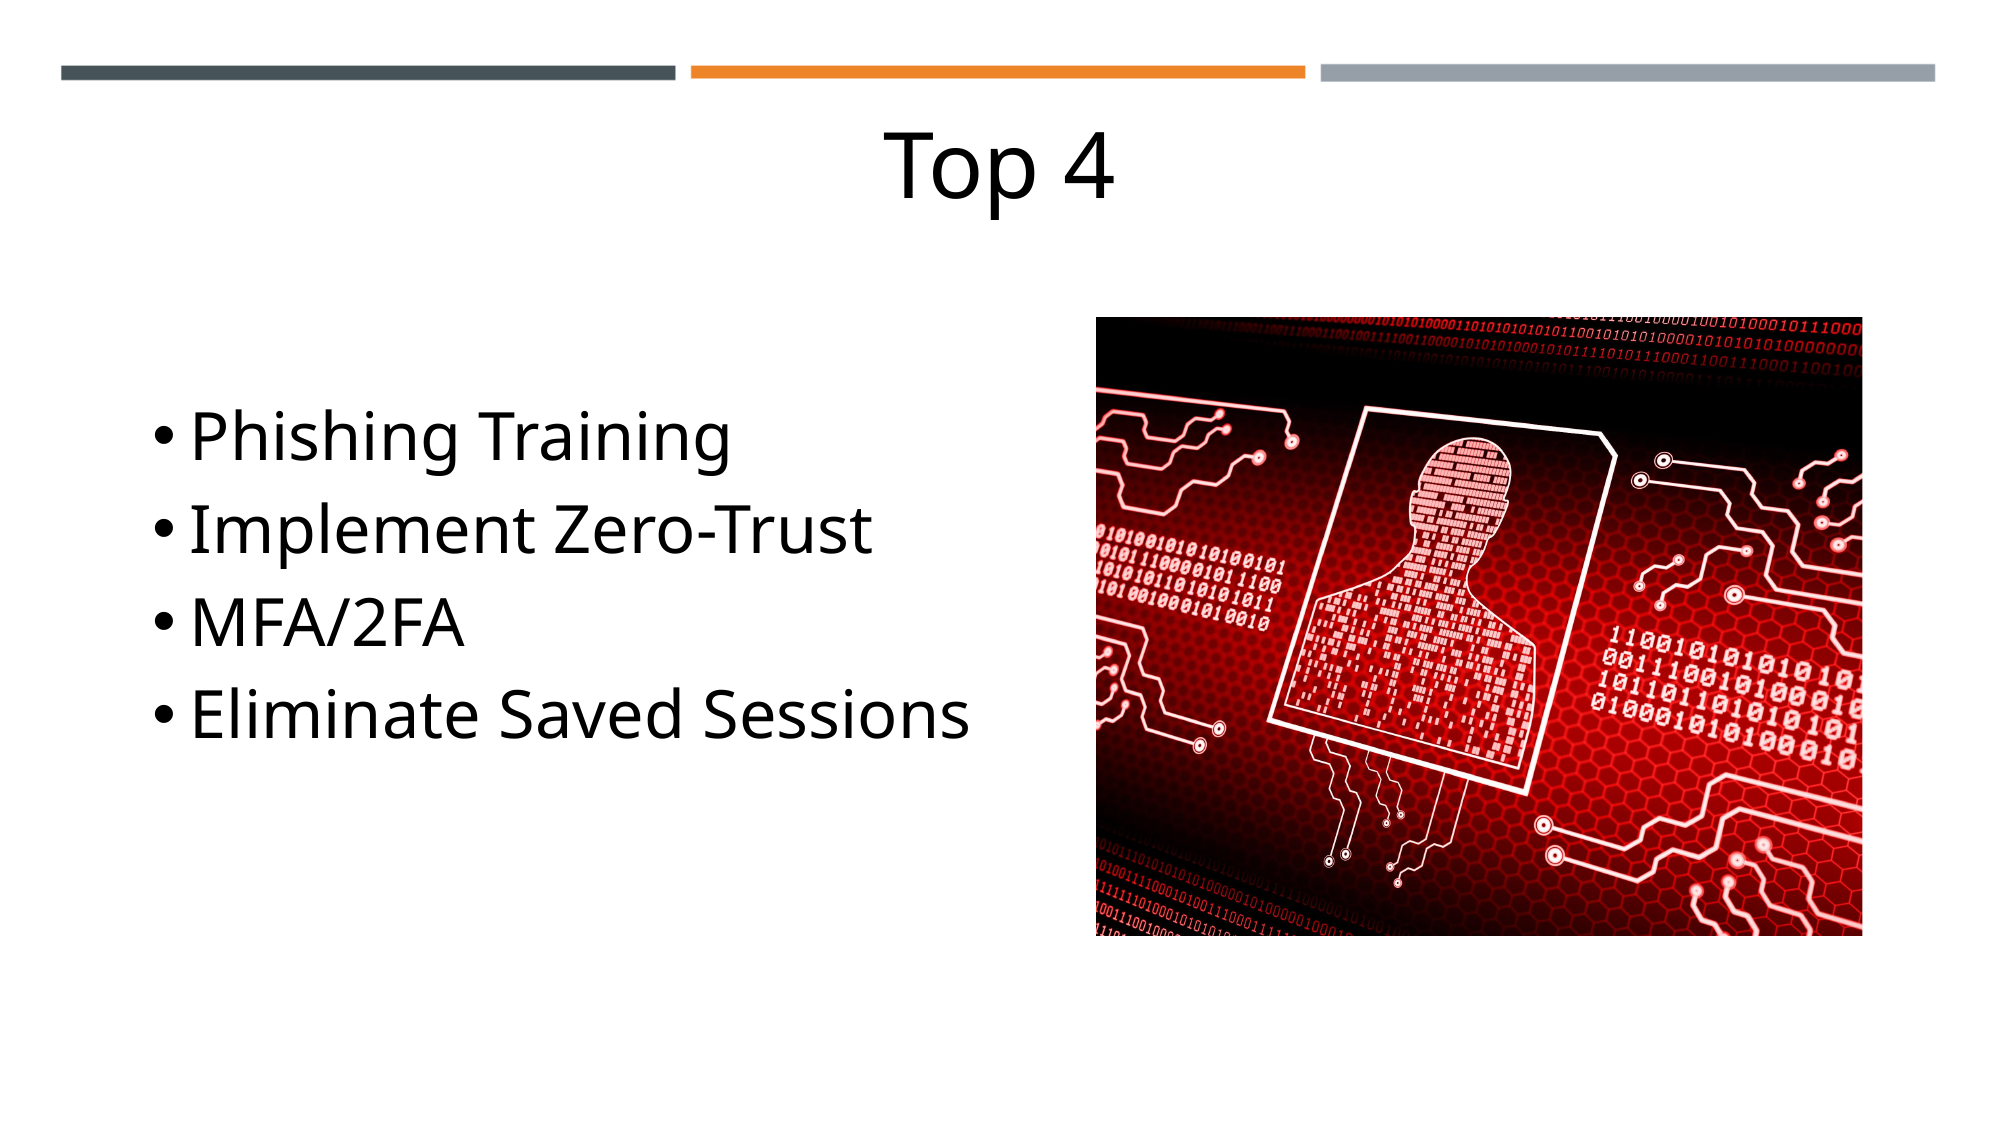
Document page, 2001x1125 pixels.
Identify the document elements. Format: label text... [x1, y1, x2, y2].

picture [48, 34, 1952, 114]
list Phishing Training Implement Zero-Trust MFA/2FA Eliminate Saved Sessions [137, 395, 1863, 1014]
title Top 4 [137, 114, 1863, 278]
picture [1095, 316, 1863, 937]
